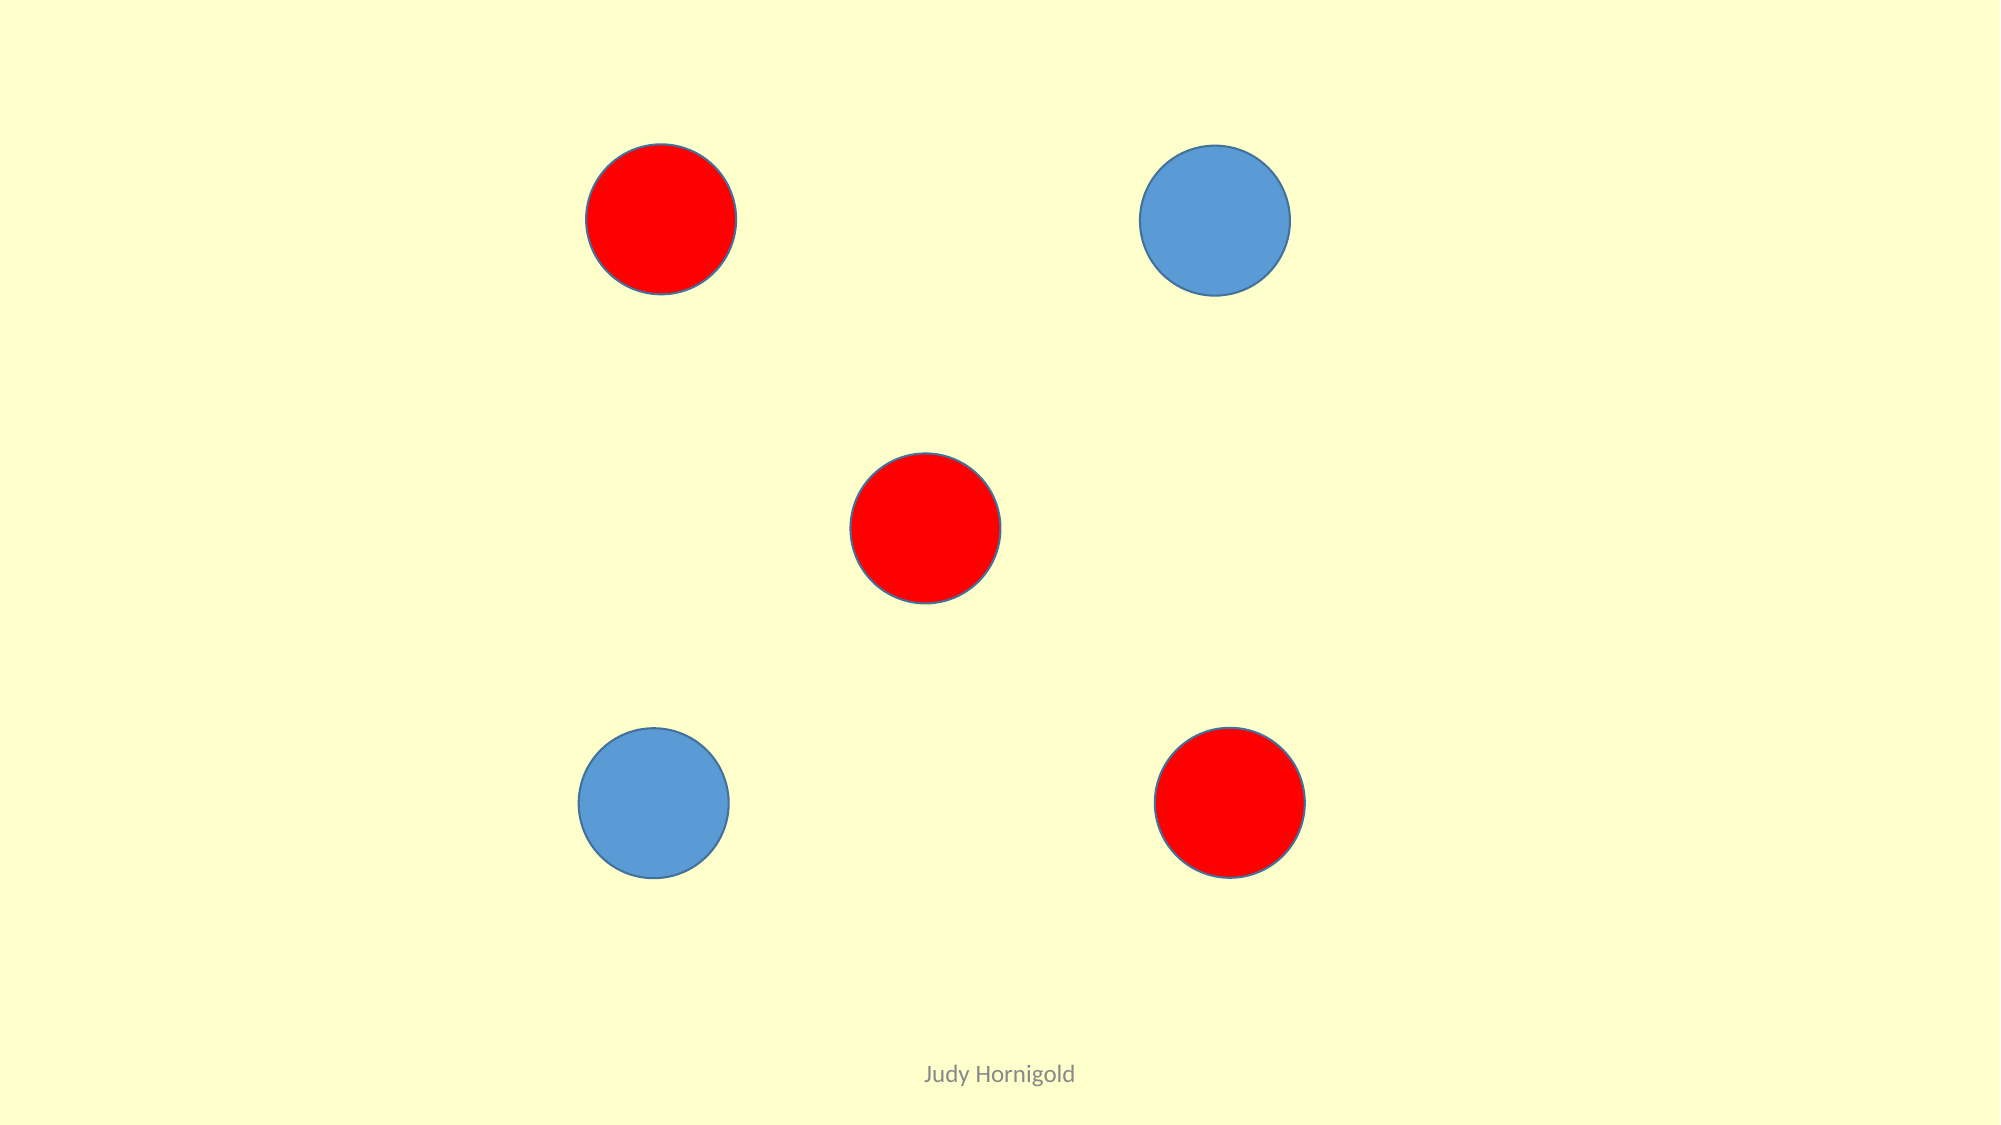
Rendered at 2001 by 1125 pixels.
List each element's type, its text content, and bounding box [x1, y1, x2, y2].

text_box [1139, 145, 1290, 296]
text_box [586, 144, 737, 295]
text_box [578, 728, 729, 879]
footer Judy Hornigold [662, 1042, 1338, 1103]
text_box [850, 453, 1001, 604]
text_box [1154, 727, 1305, 878]
